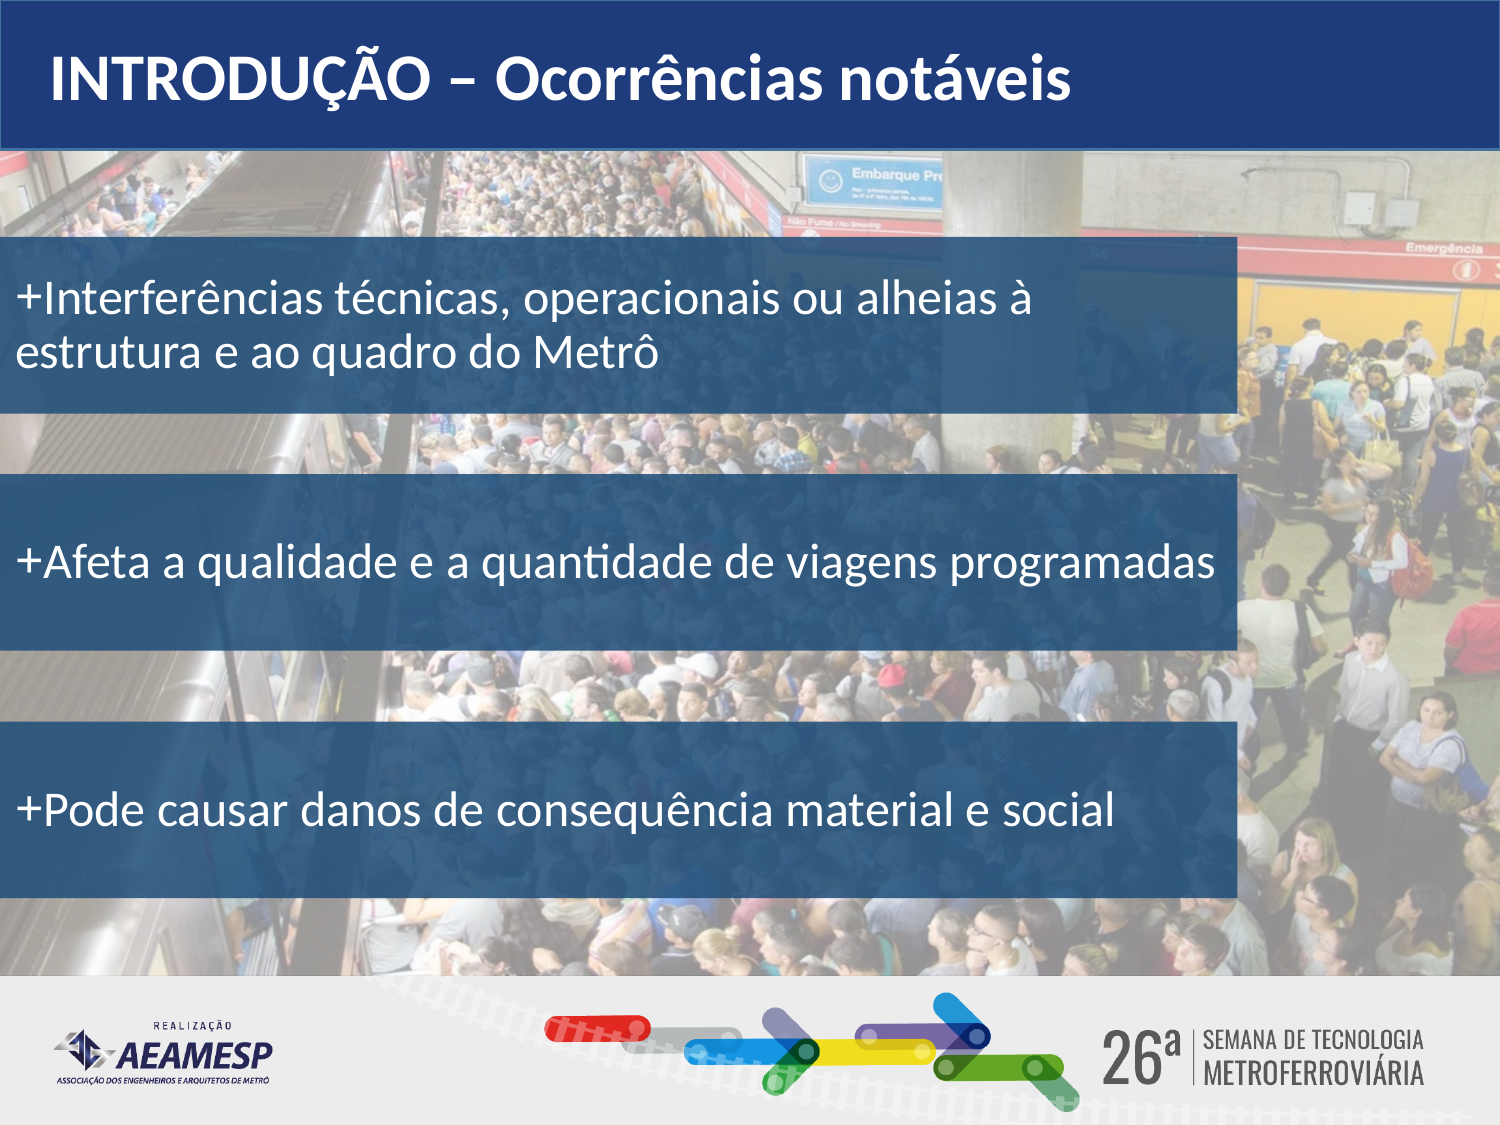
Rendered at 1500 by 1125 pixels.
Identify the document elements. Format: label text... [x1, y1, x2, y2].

picture [0, 149, 1500, 1125]
text_box INTRODUÇÃO – Ocorrências notáveis [35, 26, 1195, 122]
text_box [0, 0, 1500, 149]
